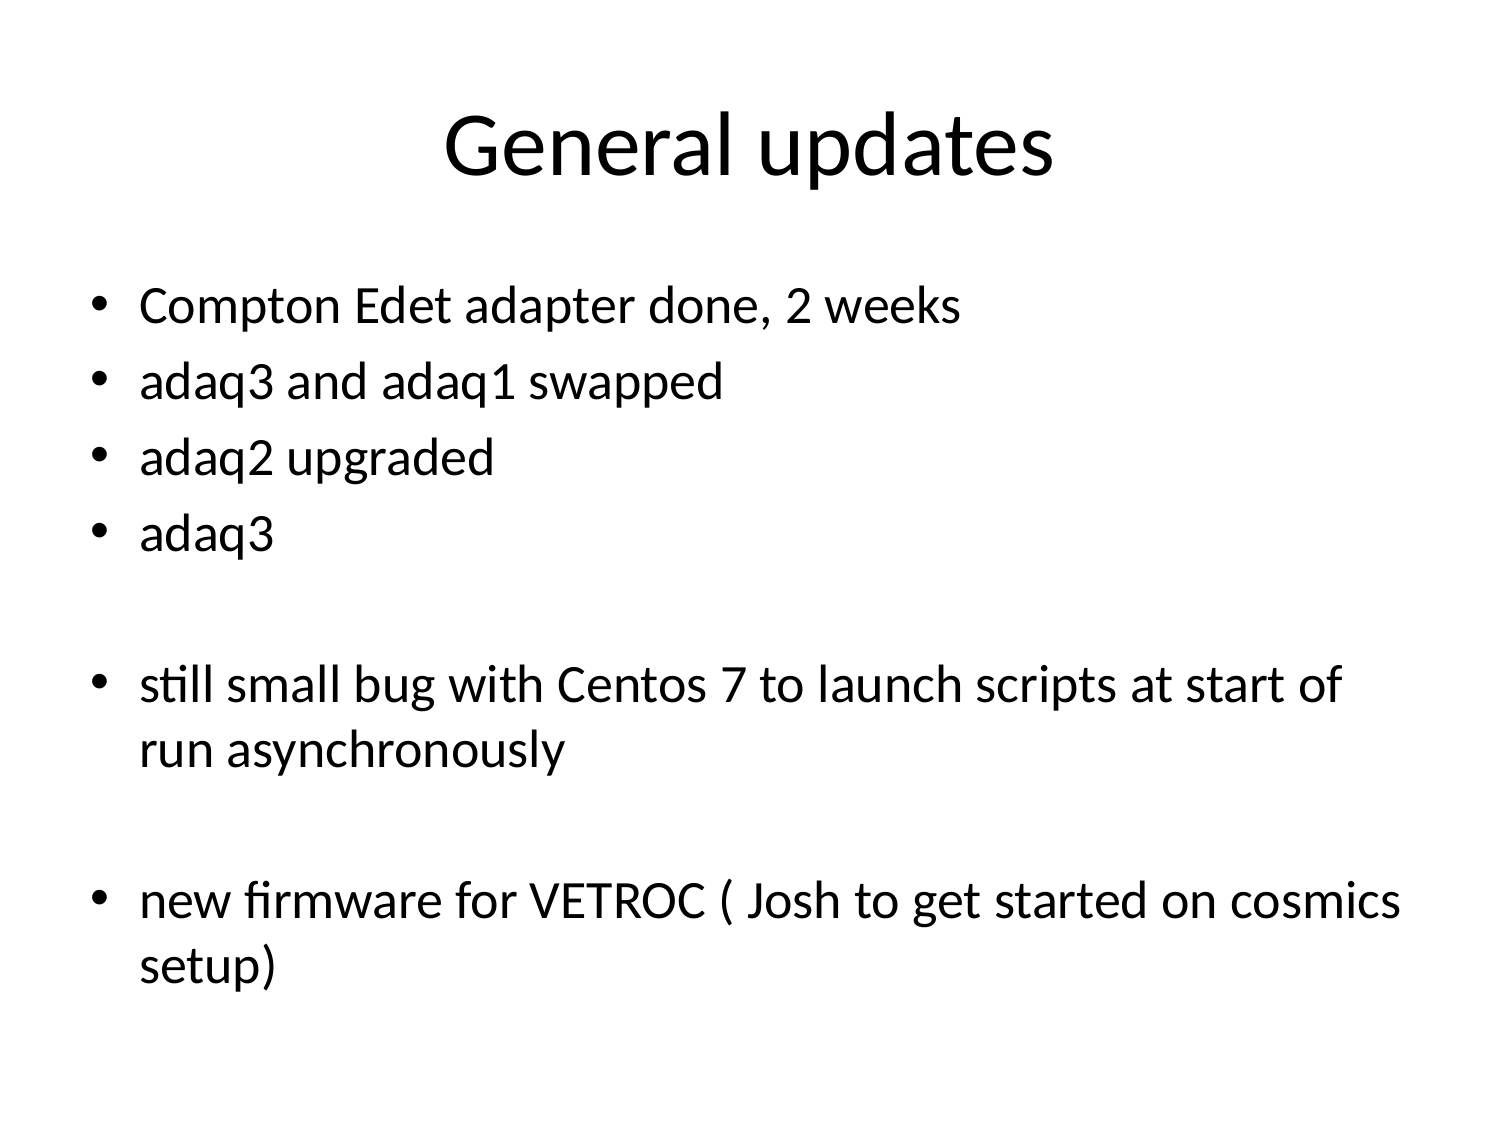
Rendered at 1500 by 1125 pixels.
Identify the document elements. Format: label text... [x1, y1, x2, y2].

title General updates [75, 45, 1425, 233]
list Compton Edet adapter done, 2 weeks adaq3 and adaq1 swapped adaq2 upgraded adaq3 still small bug with Centos 7 to launch scripts at start of run asynchronously new firmware for VETROC ( Josh to get started on cosmics setup) [75, 262, 1425, 1005]
